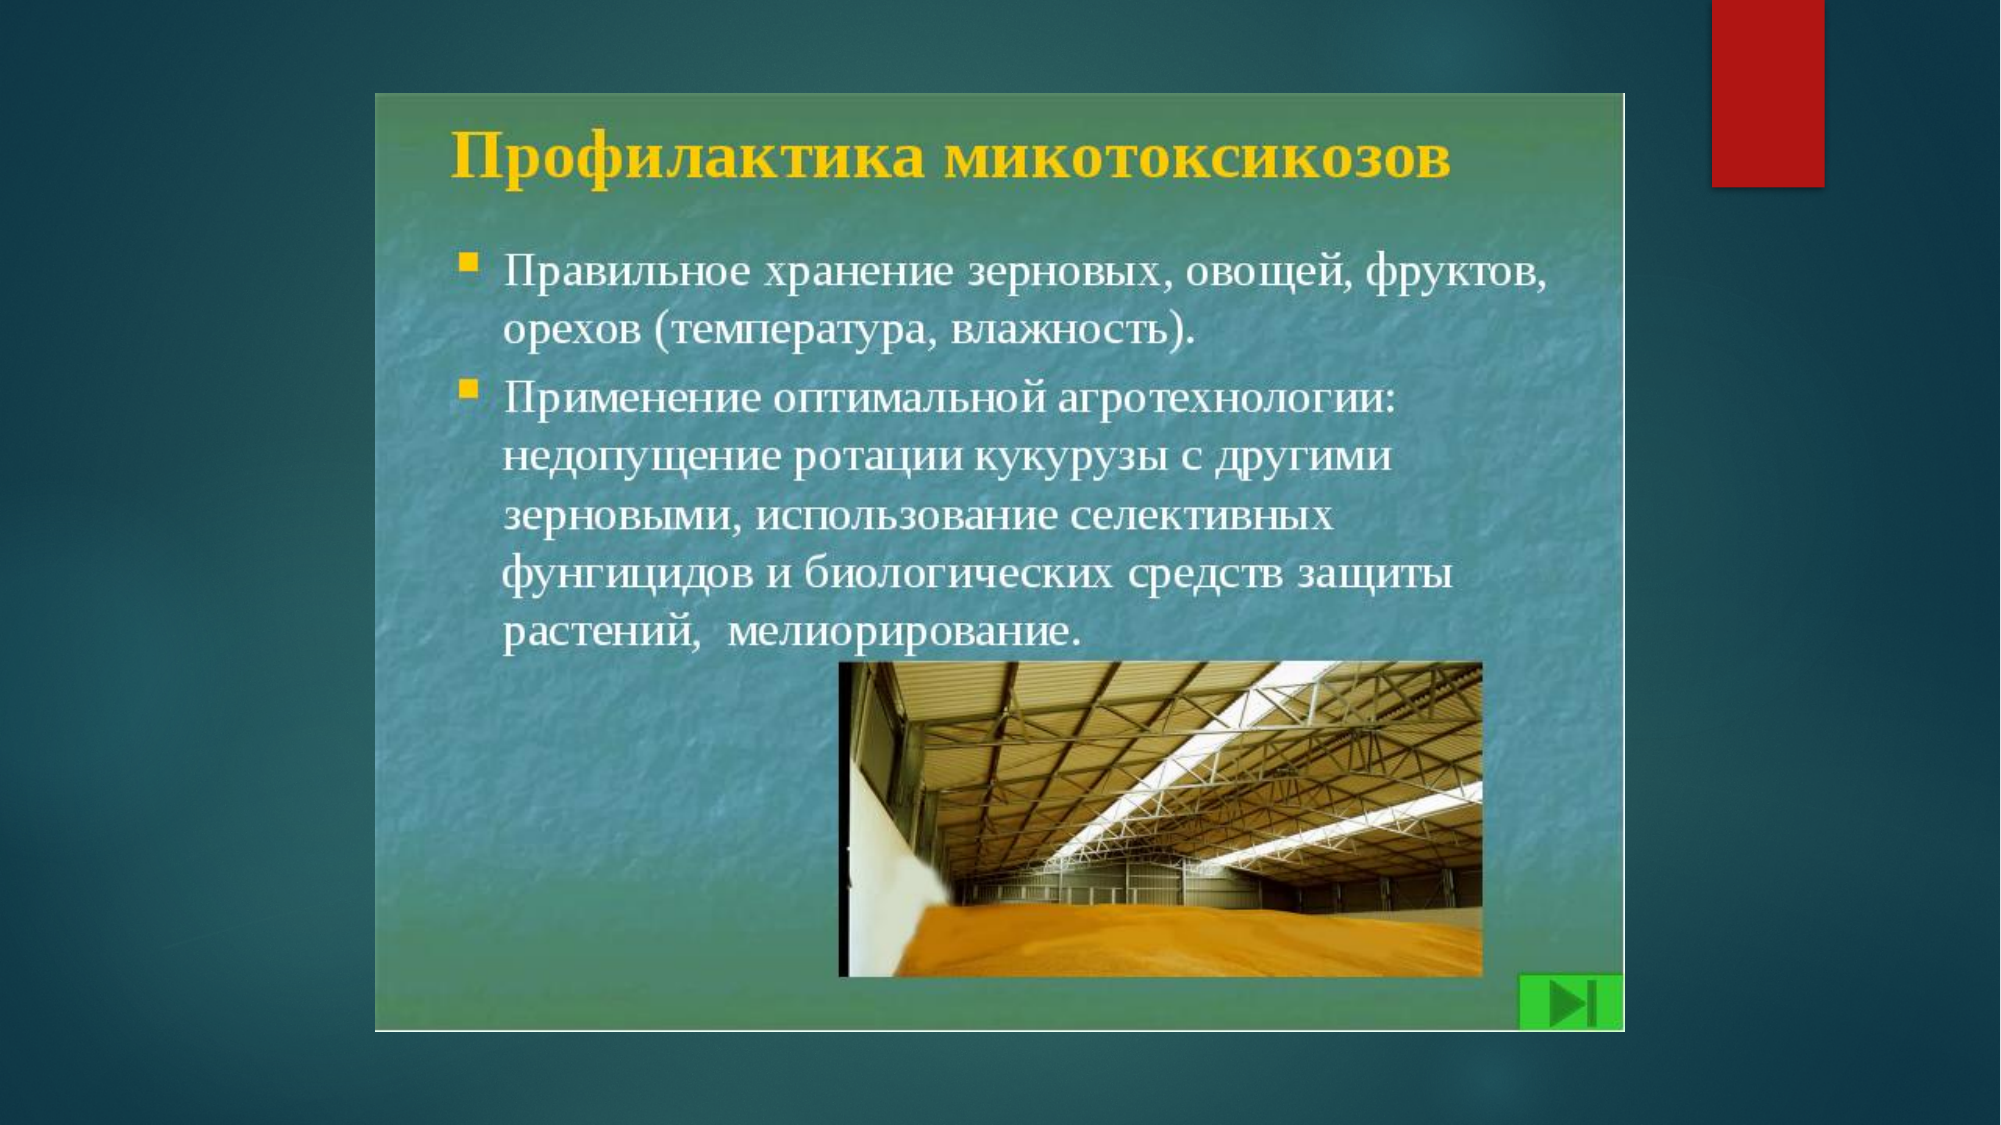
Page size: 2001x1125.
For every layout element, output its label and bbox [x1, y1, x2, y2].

picture [0, 0, 1626, 1125]
